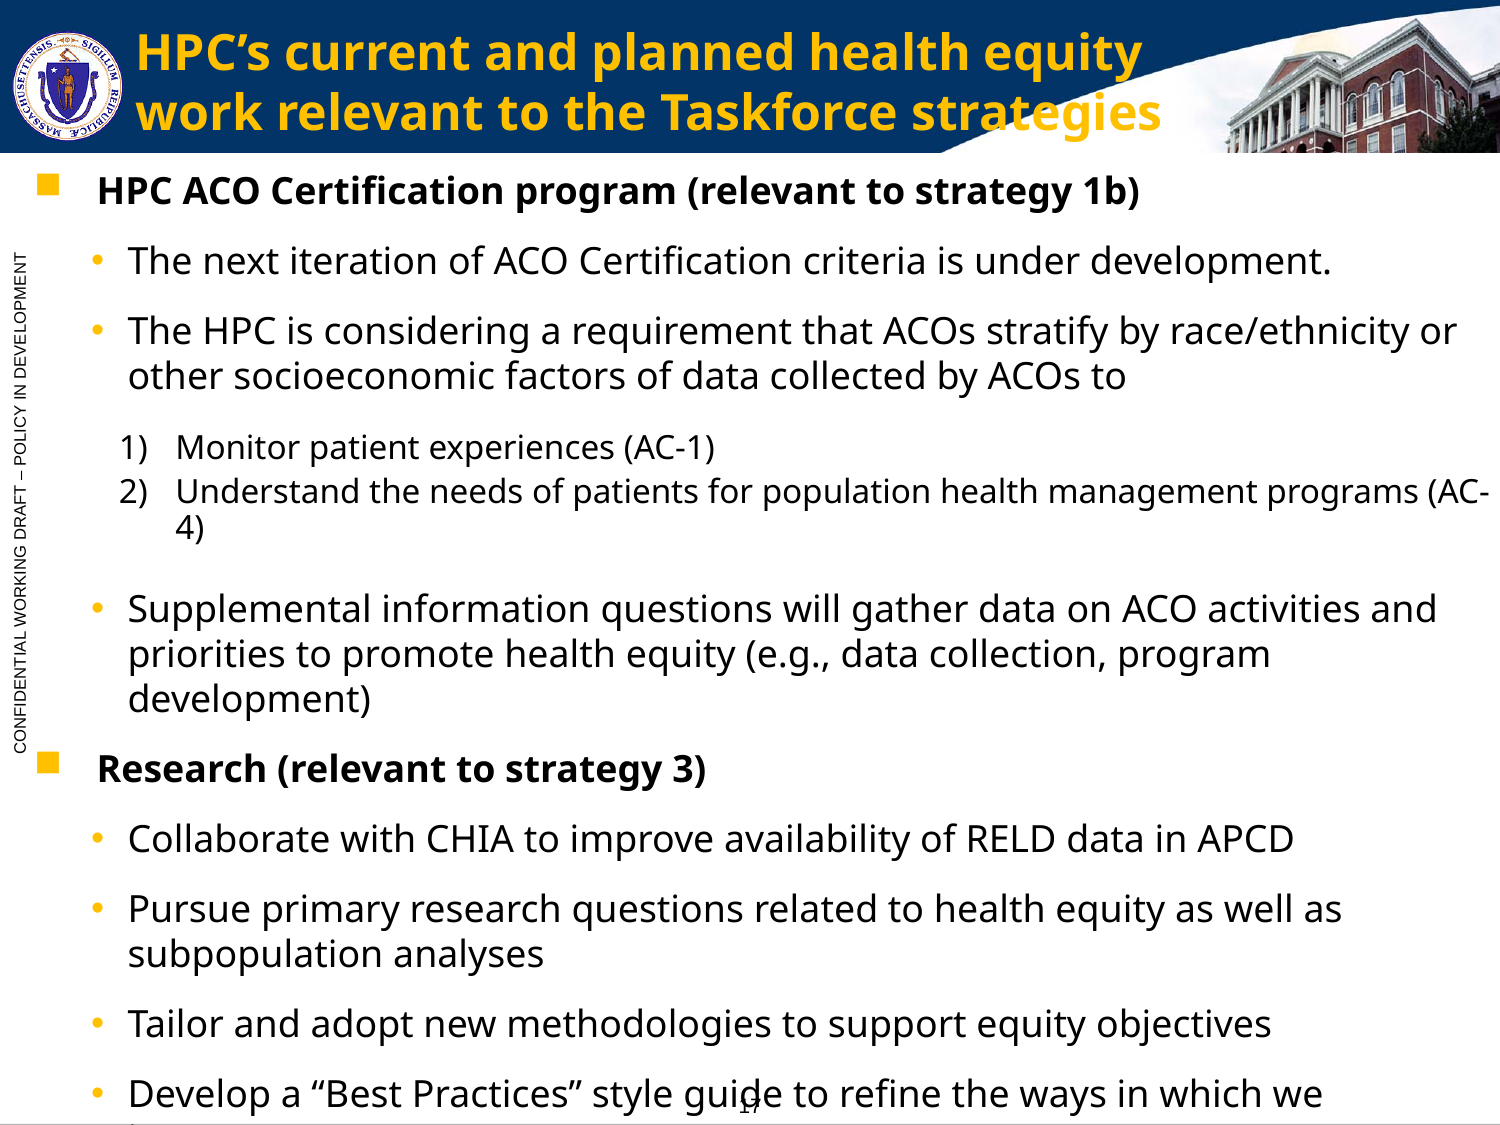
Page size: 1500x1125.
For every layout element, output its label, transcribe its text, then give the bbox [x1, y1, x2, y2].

list HPC ACO Certification program (relevant to strategy 1b) The next iteration of ACO Certification criteria is under development. The HPC is considering a requirement that ACOs stratify by race/ethnicity or other socioeconomic factors of data collected by ACOs to Monitor patient experiences (AC-1) Understand the needs of patients for population health management programs (AC-4) Supplemental information questions will gather data on ACO activities and priorities to promote health equity (e.g., data collection, program development) Research (relevant to strategy 3) Collaborate with CHIA to improve availability of RELD data in APCD Pursue primary research questions related to health equity as well as subpopulation analyses Tailor and adopt new methodologies to support equity objectives Develop a “Best Practices” style guide to refine the ways in which we interpret, contextualize, and report on health equity findings [26, 159, 1500, 1120]
title HPC’s current and planned health equity work relevant to the Taskforce strategies [120, 17, 1191, 144]
picture [0, 0, 1500, 153]
